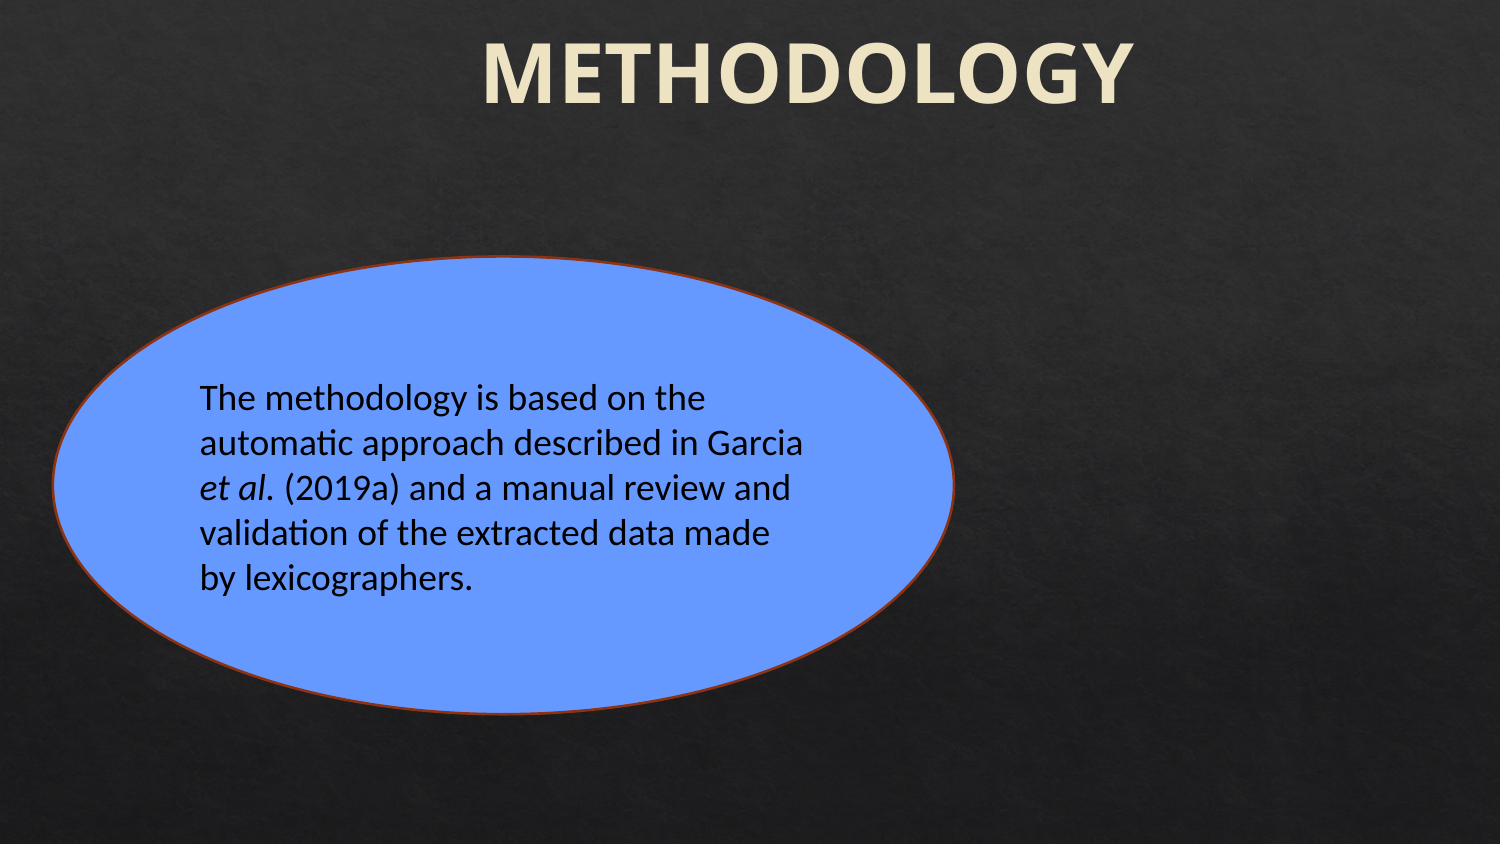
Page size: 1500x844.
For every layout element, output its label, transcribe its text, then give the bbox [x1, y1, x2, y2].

text_box The methodology is based on the automatic approach described in Garcia et al. (2019a) and a manual review and validation of the extracted data made by lexicographers. [51, 255, 956, 716]
text_box METHODOLOGY [464, 12, 1150, 128]
